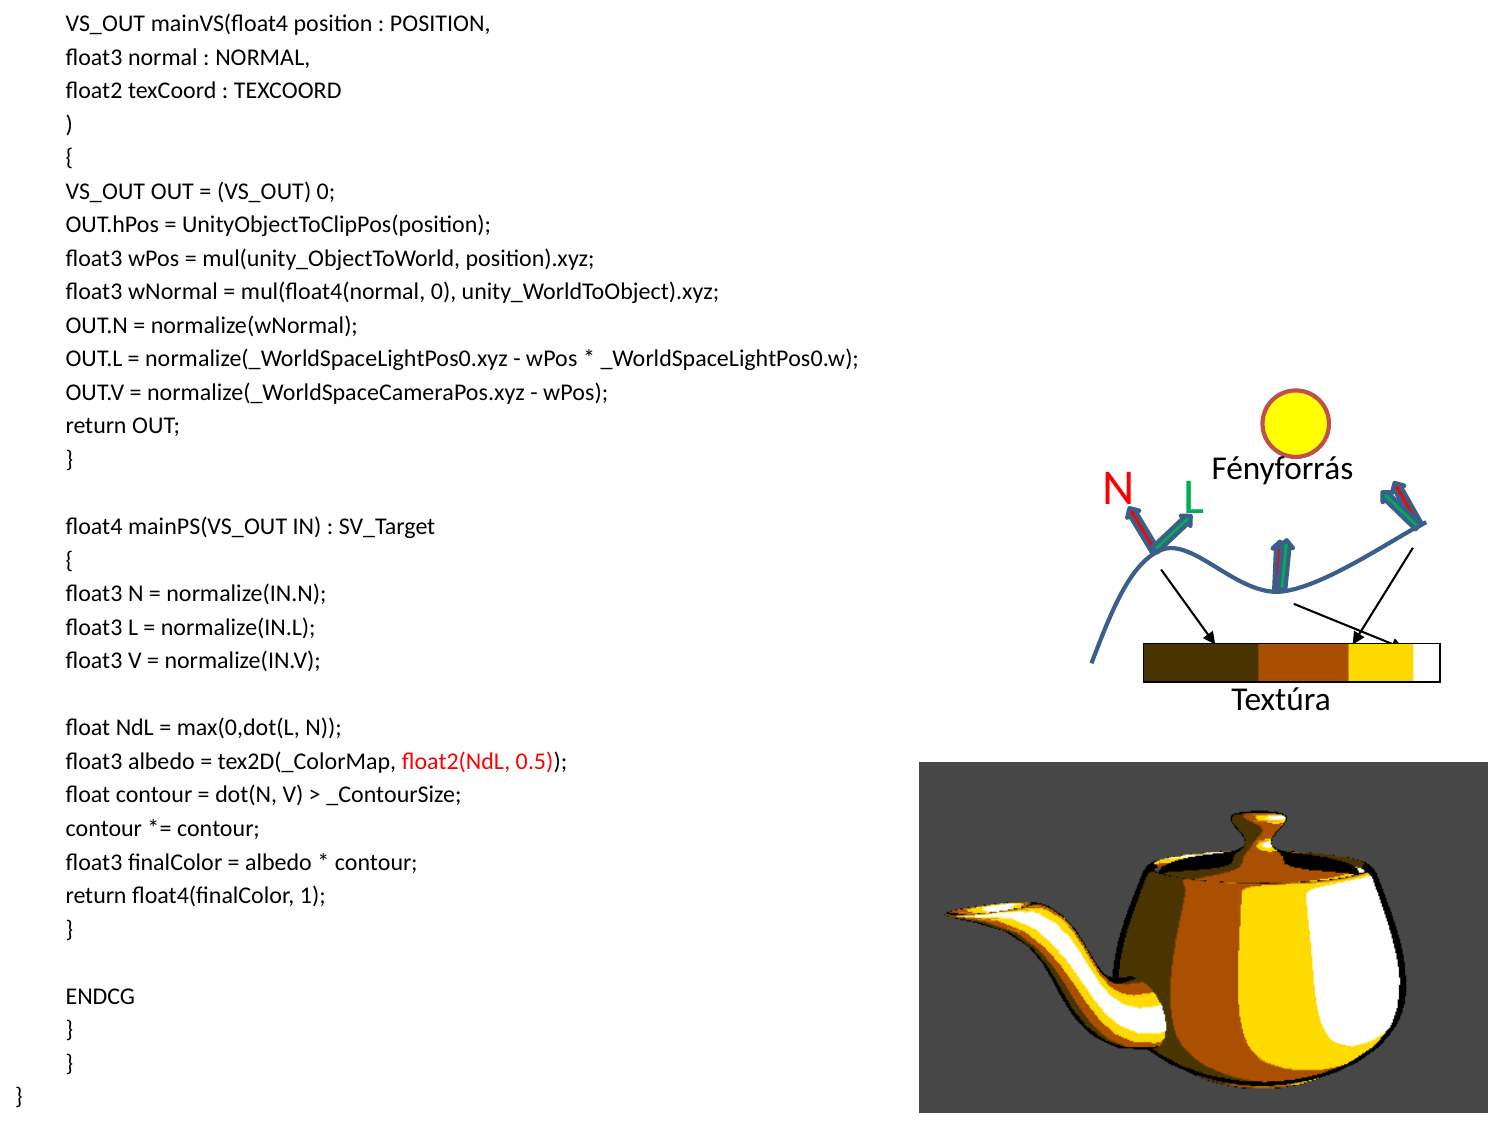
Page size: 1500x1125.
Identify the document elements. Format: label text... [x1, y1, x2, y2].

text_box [1087, 390, 1440, 726]
picture [919, 762, 1488, 1113]
list VS_OUT mainVS(float4 position : POSITION, float3 normal : NORMAL, float2 texCoord : TEXCOORD ) { VS_OUT OUT = (VS_OUT) 0; OUT.hPos = UnityObjectToClipPos(position); float3 wPos = mul(unity_ObjectToWorld, position).xyz; float3 wNormal = mul(float4(normal, 0), unity_WorldToObject).xyz; OUT.N = normalize(wNormal); OUT.L = normalize(_WorldSpaceLightPos0.xyz - wPos * _WorldSpaceLightPos0.w); OUT.V = normalize(_WorldSpaceCameraPos.xyz - wPos); return OUT; } float4 mainPS(VS_OUT IN) : SV_Target { float3 N = normalize(IN.N); float3 L = normalize(IN.L); float3 V = normalize(IN.V); float NdL = max(0,dot(L, N)); float3 albedo = tex2D(_ColorMap, float2(NdL, 0.5)); float contour = dot(N, V) > _ContourSize; contour *= contour; float3 finalColor = albedo * contour; return float4(finalColor, 1); } ENDCG } } } [0, 0, 1475, 1125]
